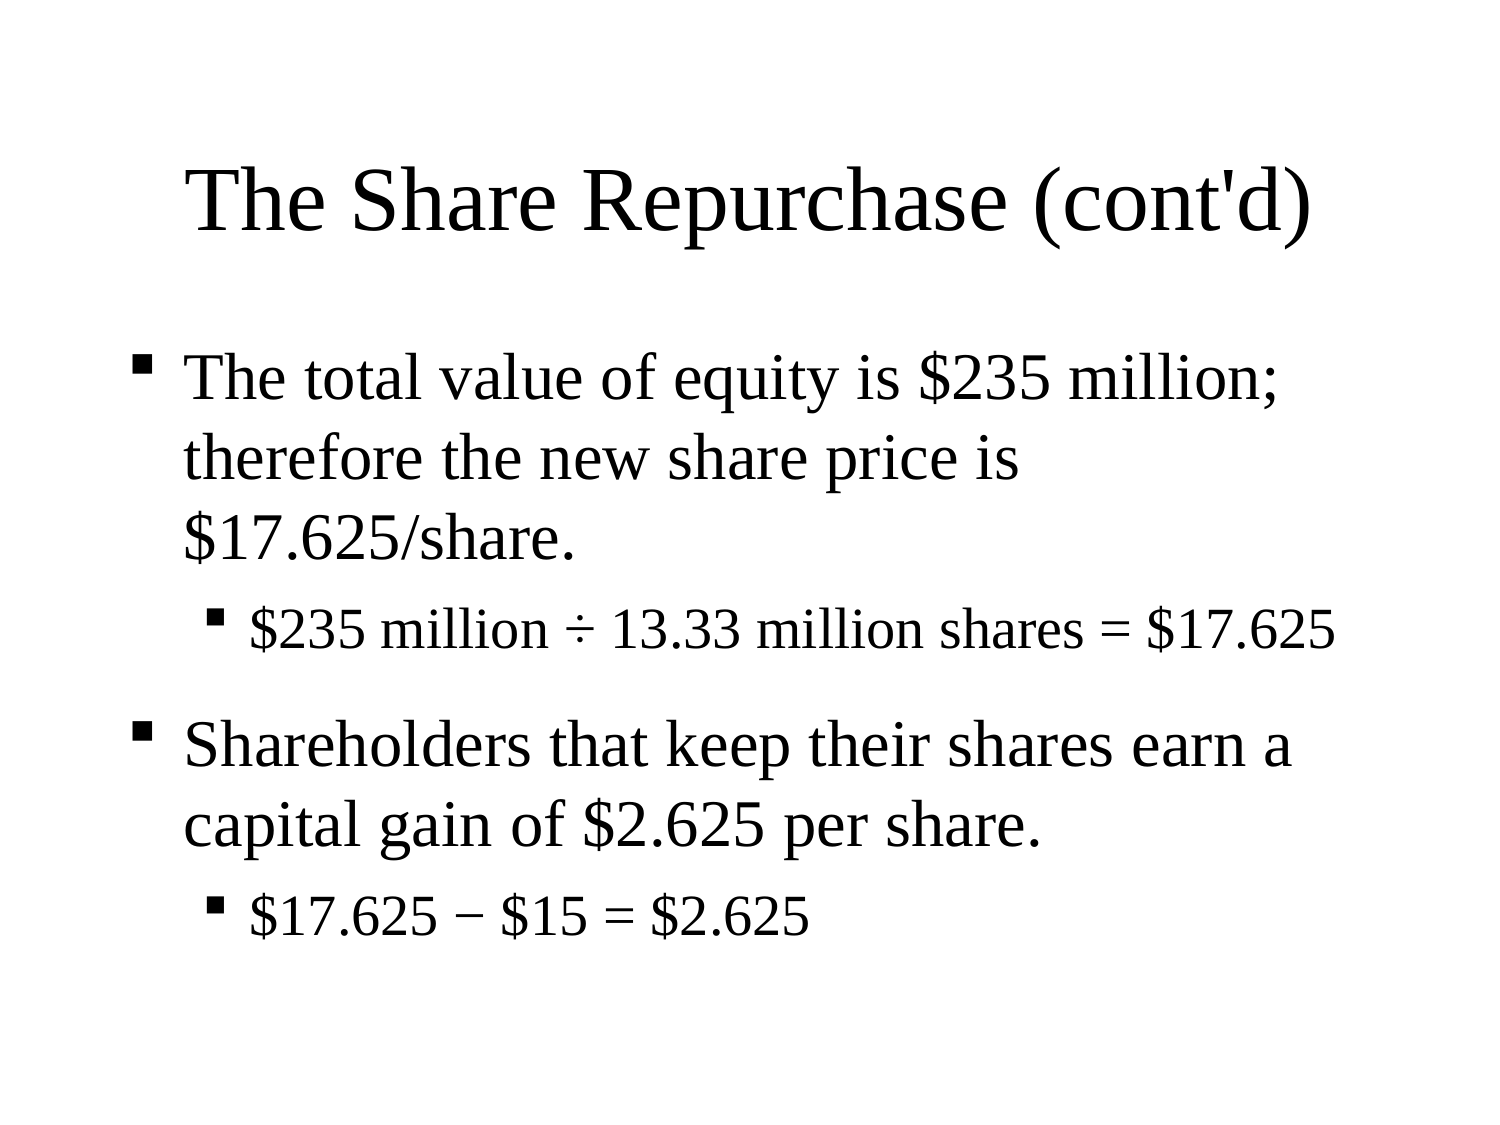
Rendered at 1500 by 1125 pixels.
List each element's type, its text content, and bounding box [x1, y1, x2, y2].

list The total value of equity is $235 million; therefore the new share price is $17.625/share. $235 million ÷ 13.33 million shares = $17.625 Shareholders that keep their shares earn a capital gain of $2.625 per share. $17.625 − $15 = $2.625 [112, 324, 1388, 1000]
title The Share Repurchase (cont'd) [112, 99, 1388, 288]
